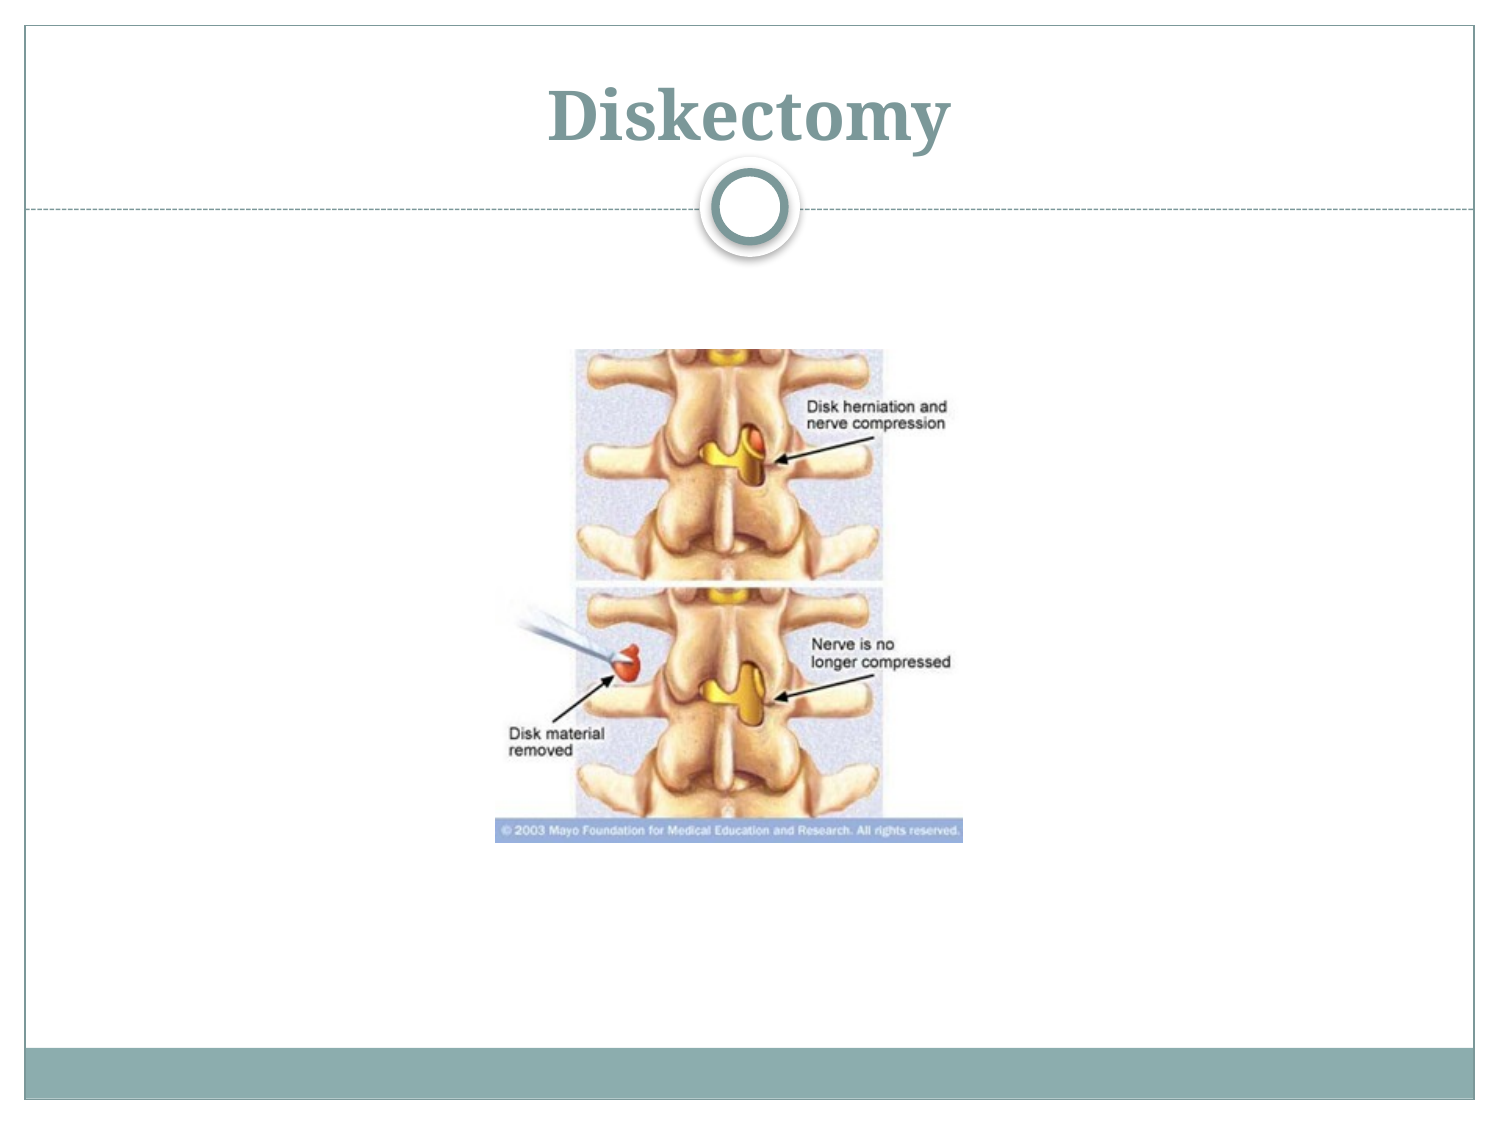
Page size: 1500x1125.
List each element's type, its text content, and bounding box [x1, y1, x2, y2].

title Diskectomy [49, 37, 1450, 162]
picture [494, 349, 963, 843]
